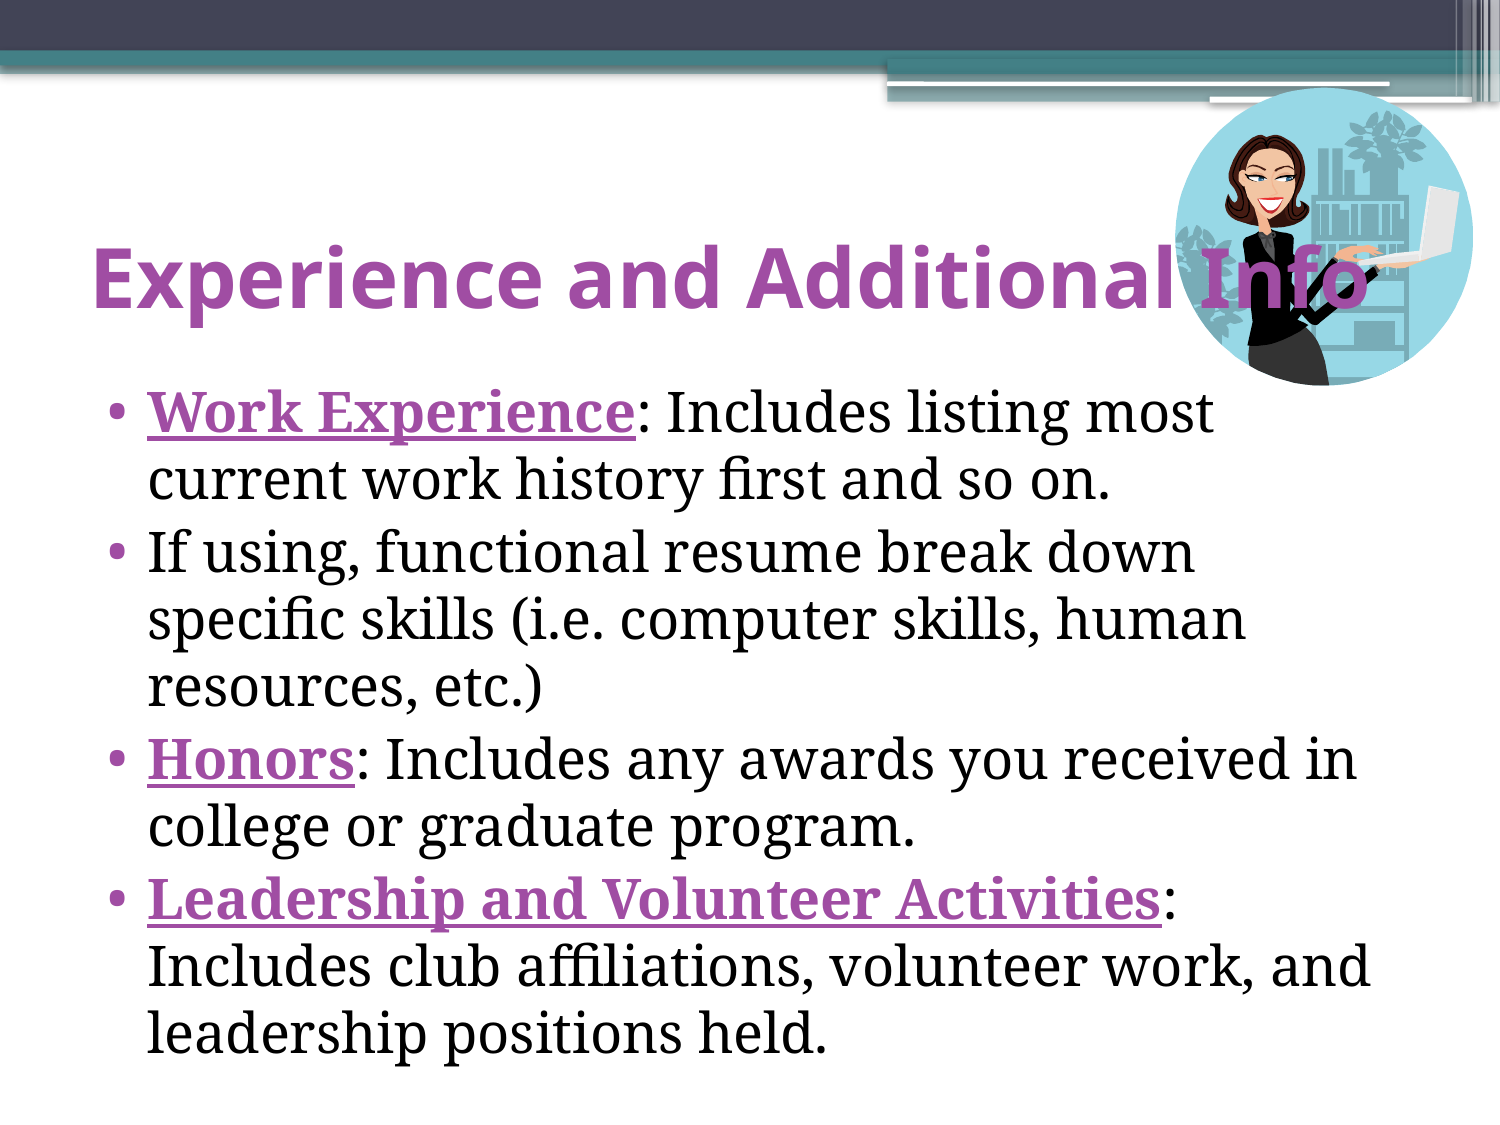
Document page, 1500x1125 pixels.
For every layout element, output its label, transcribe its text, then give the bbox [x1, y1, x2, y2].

list Work Experience: Includes listing most current work history first and so on. If using, functional resume break down specific skills (i.e. computer skills, human resources, etc.) Honors: Includes any awards you received in college or graduate program. Leadership and Volunteer Activities: Includes club affiliations, volunteer work, and leadership positions held. [75, 368, 1425, 1079]
title Experience and Additional Info [75, 187, 1167, 363]
picture [1174, 87, 1474, 386]
